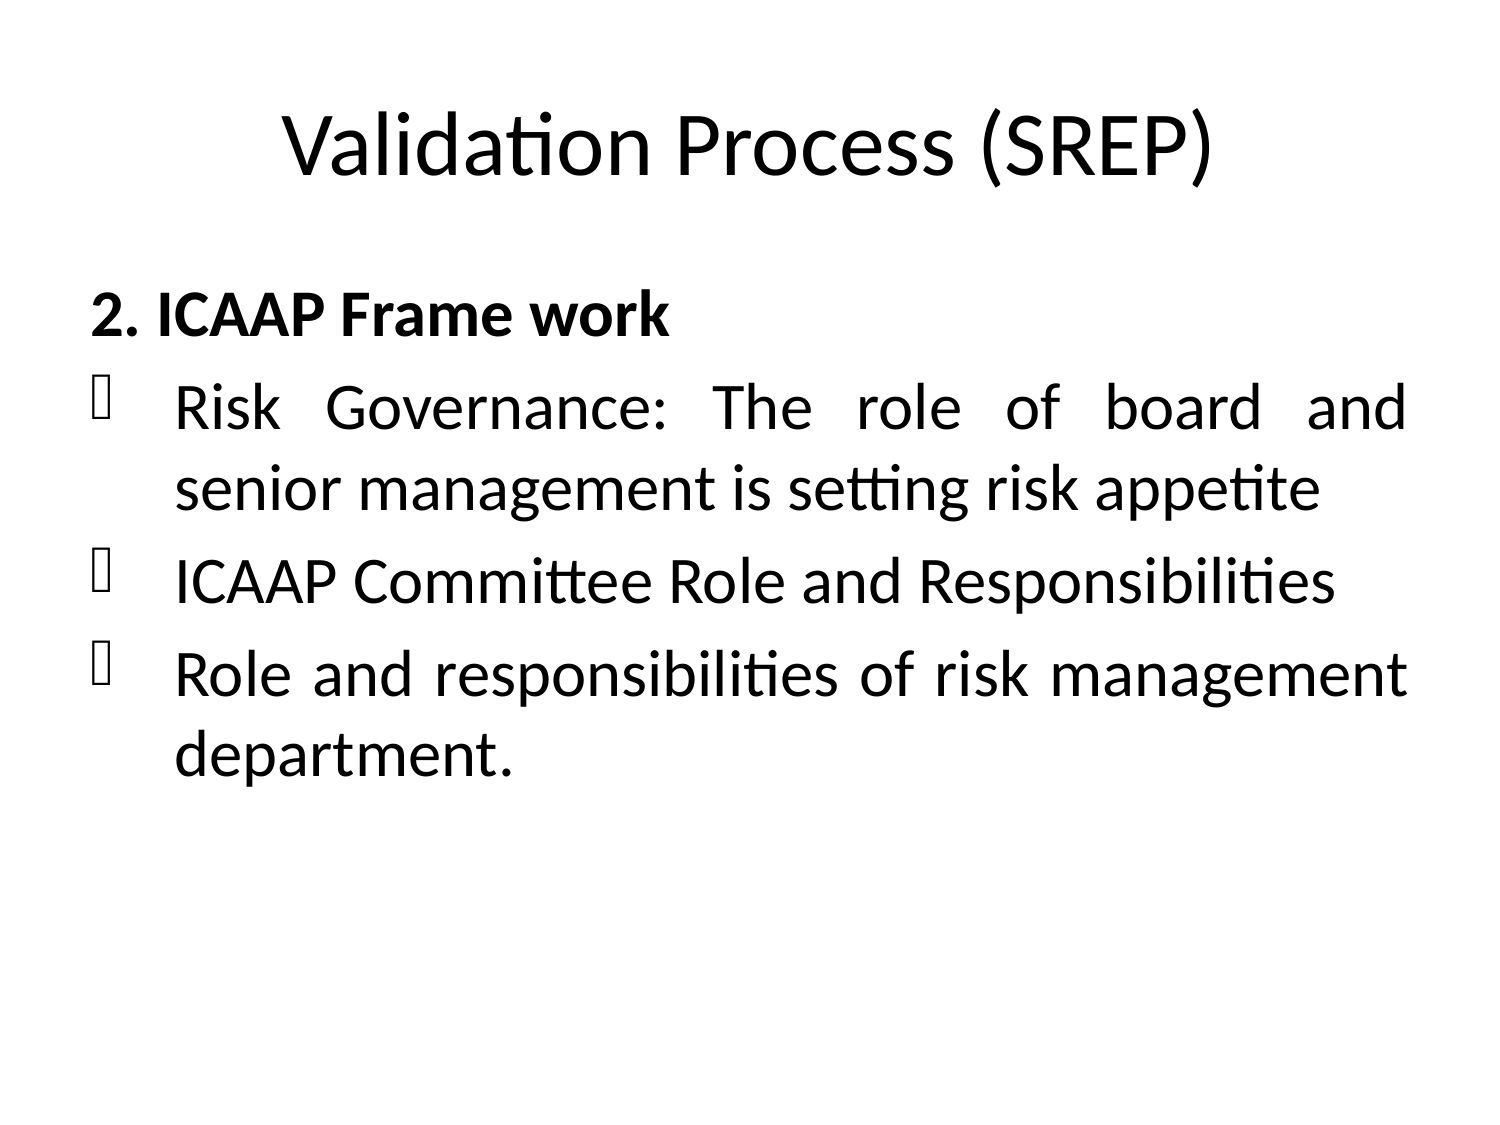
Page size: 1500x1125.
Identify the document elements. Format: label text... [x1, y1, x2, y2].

title Validation Process (SREP) [75, 45, 1425, 233]
list 2. ICAAP Frame work Risk Governance: The role of board and senior management is setting risk appetite ICAAP Committee Role and Responsibilities Role and responsibilities of risk management department. [75, 262, 1425, 1005]
